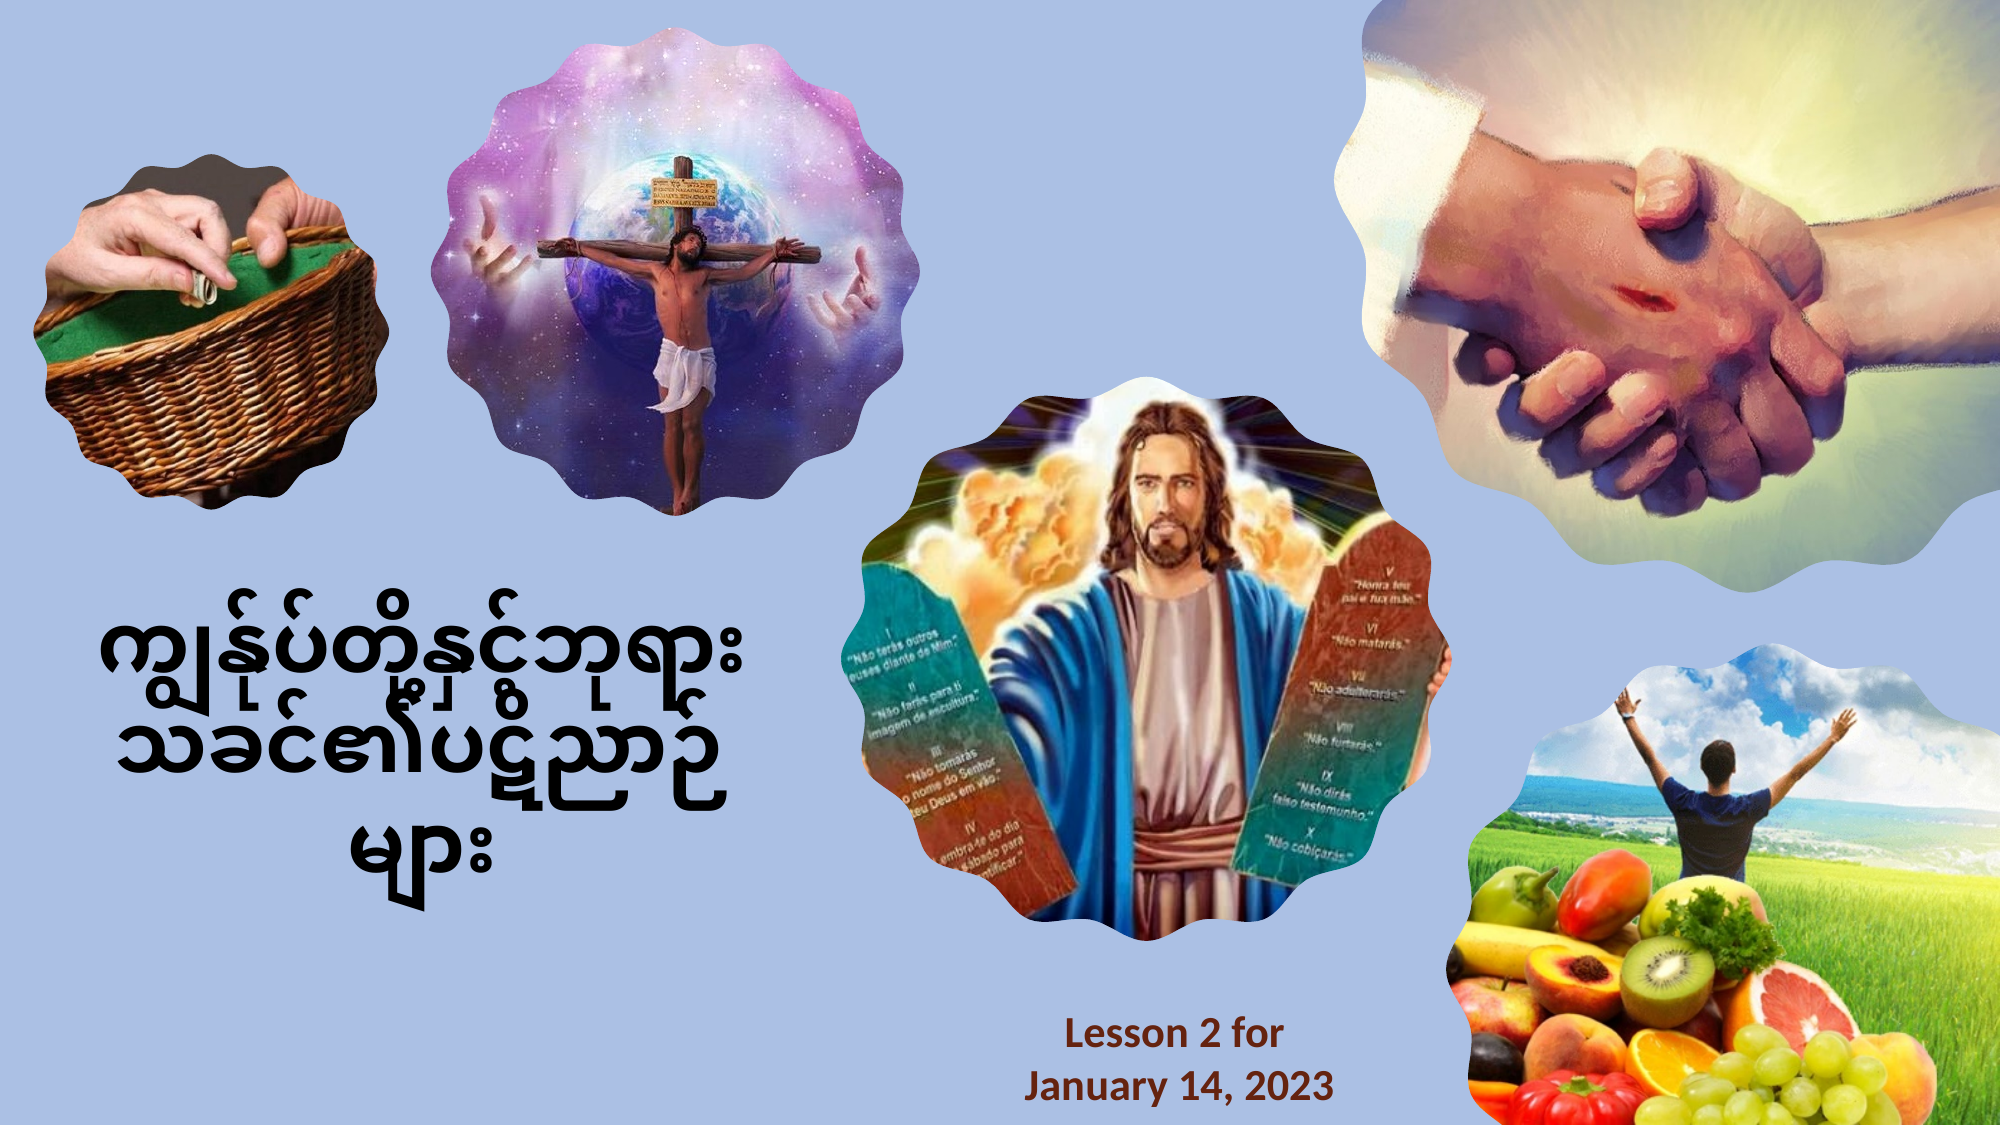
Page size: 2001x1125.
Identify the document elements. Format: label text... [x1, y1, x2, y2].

picture [430, 0, 2000, 1125]
picture [33, 154, 390, 510]
text_box ကျွန်ုပ်တို့နှင့်ဘုရား သခင်၏ပဋိညာဉ်များ [25, 581, 821, 897]
text_box Lesson 2 for January 14, 2023 [958, 995, 1401, 1117]
